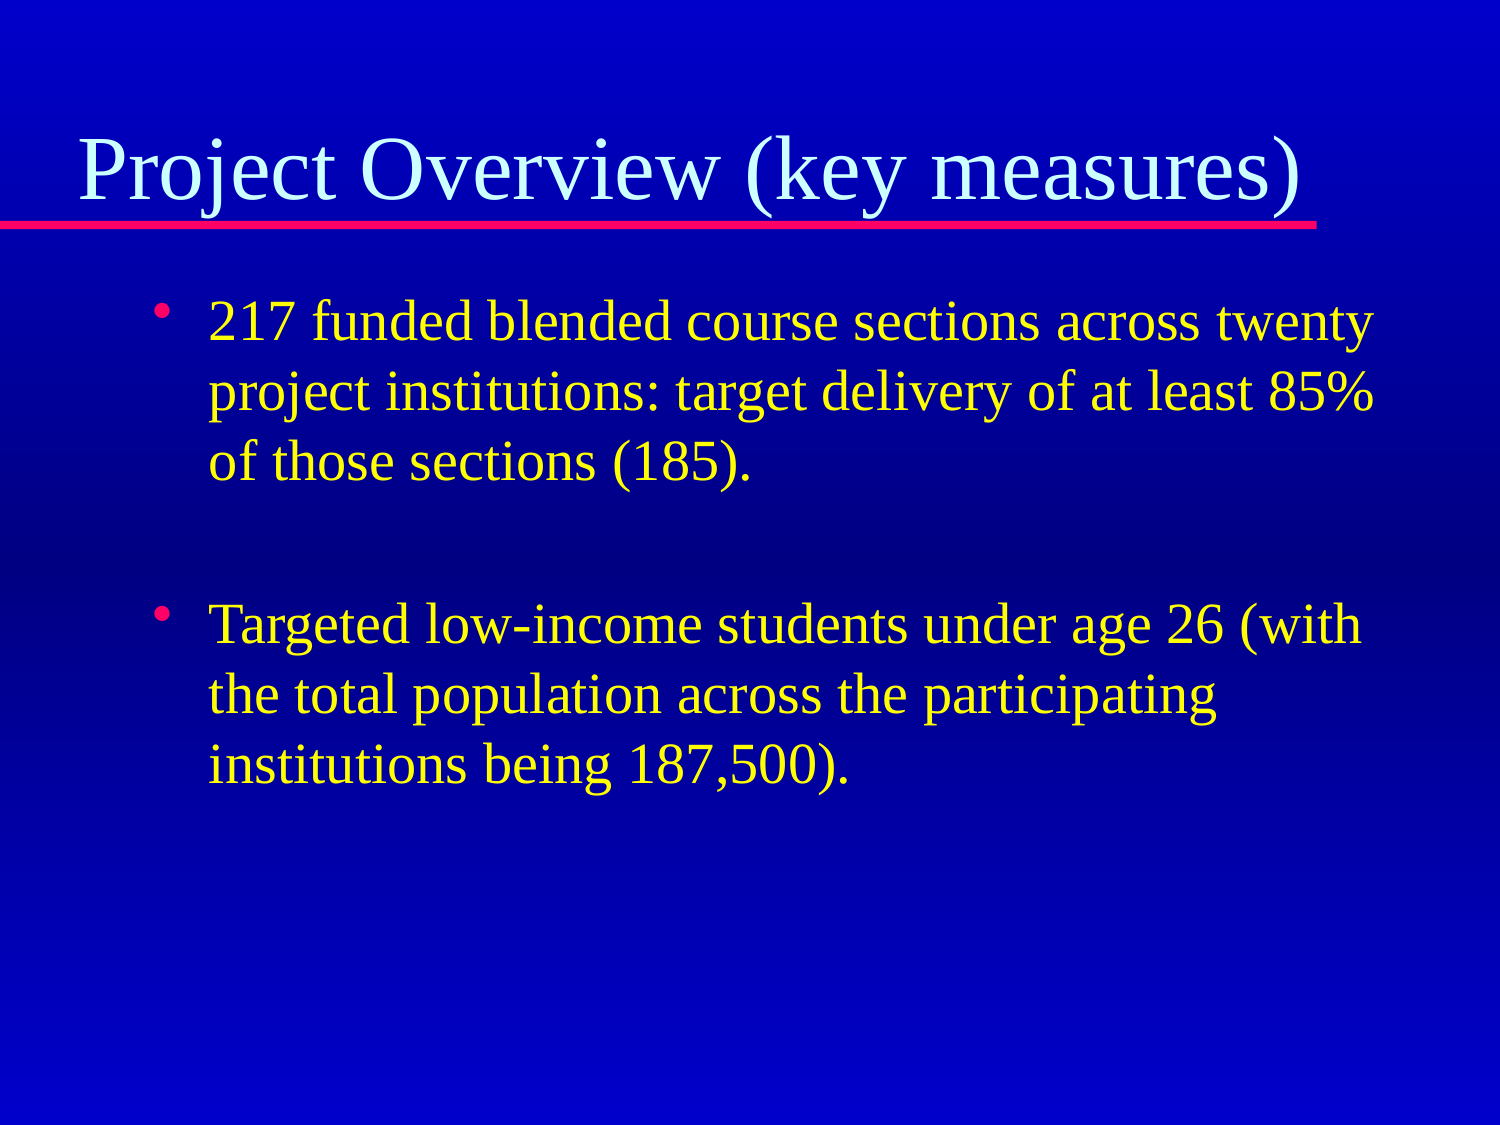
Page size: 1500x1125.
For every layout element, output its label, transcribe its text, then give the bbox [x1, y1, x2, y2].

list 217 funded blended course sections across twenty project institutions: target delivery of at least 85% of those sections (185). Targeted low-income students under age 26 (with the total population across the participating institutions being 187,500). [137, 274, 1438, 951]
title Project Overview (key measures) [62, 43, 1338, 226]
